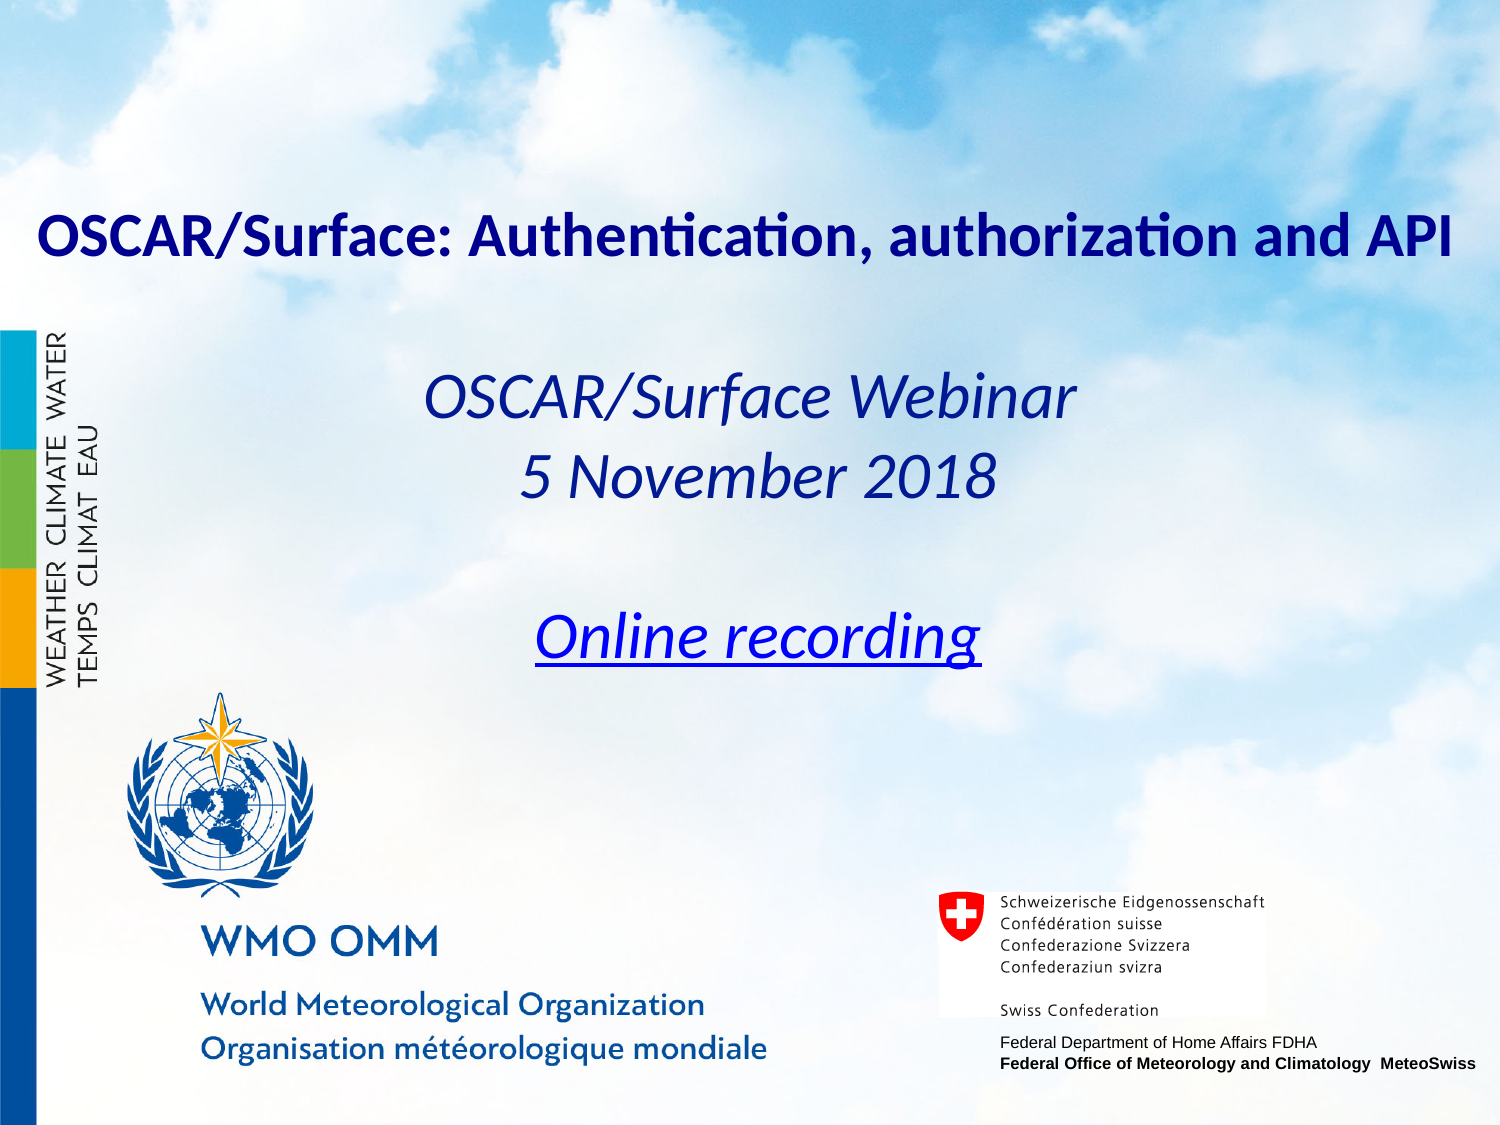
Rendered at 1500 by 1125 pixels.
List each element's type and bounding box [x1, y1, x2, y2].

text_box [937, 889, 1267, 1017]
picture [0, 0, 1500, 1125]
